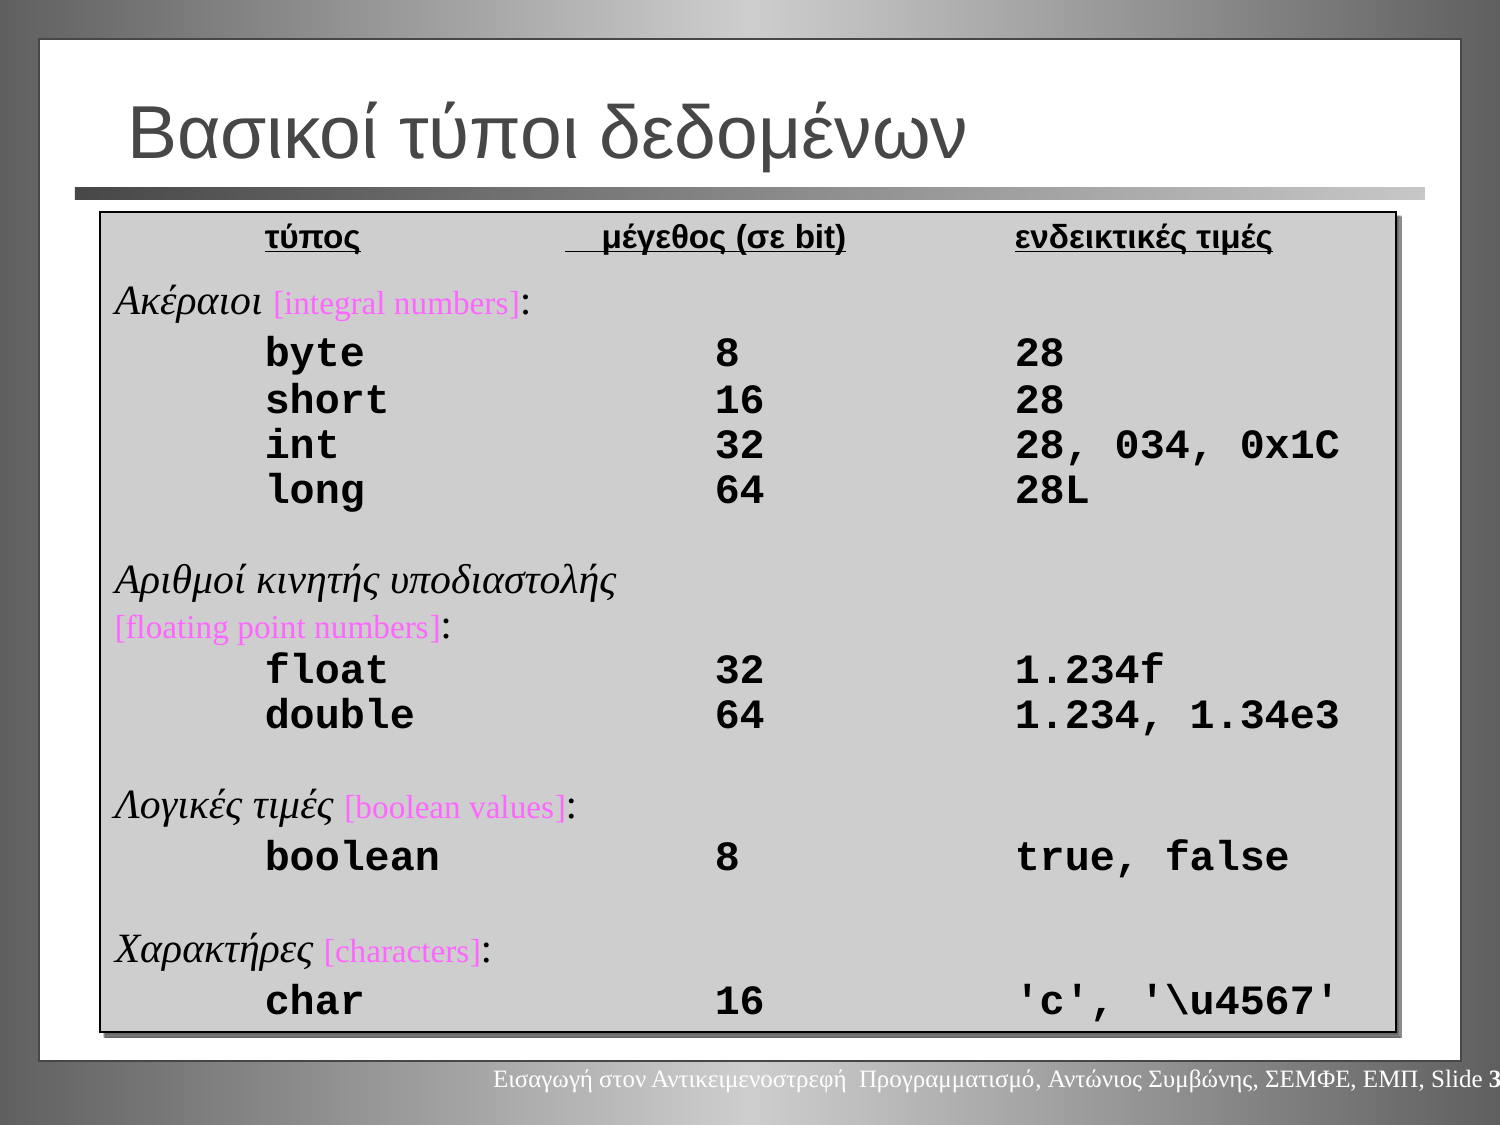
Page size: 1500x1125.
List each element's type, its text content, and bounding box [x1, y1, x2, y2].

title Βασικοί τύποι δεδομένων [112, 82, 1388, 175]
text_box τύπος μέγεθος (σε bit) ενδεικτικές τιμές Ακέραιοι [integral numbers]: byte 8 28 short 16 28 int 32 28, 034, 0x1C long 64 28L Αριθμοί κινητής υποδιαστολής [floating point numbers]: float 32 1.234f double 64 1.234, 1.34e3 Λογικές τιμές [boolean values]: boolean 8 true, false Χαρακτήρες [characters]: char 16 'c', '\u4567' [99, 212, 1397, 1033]
